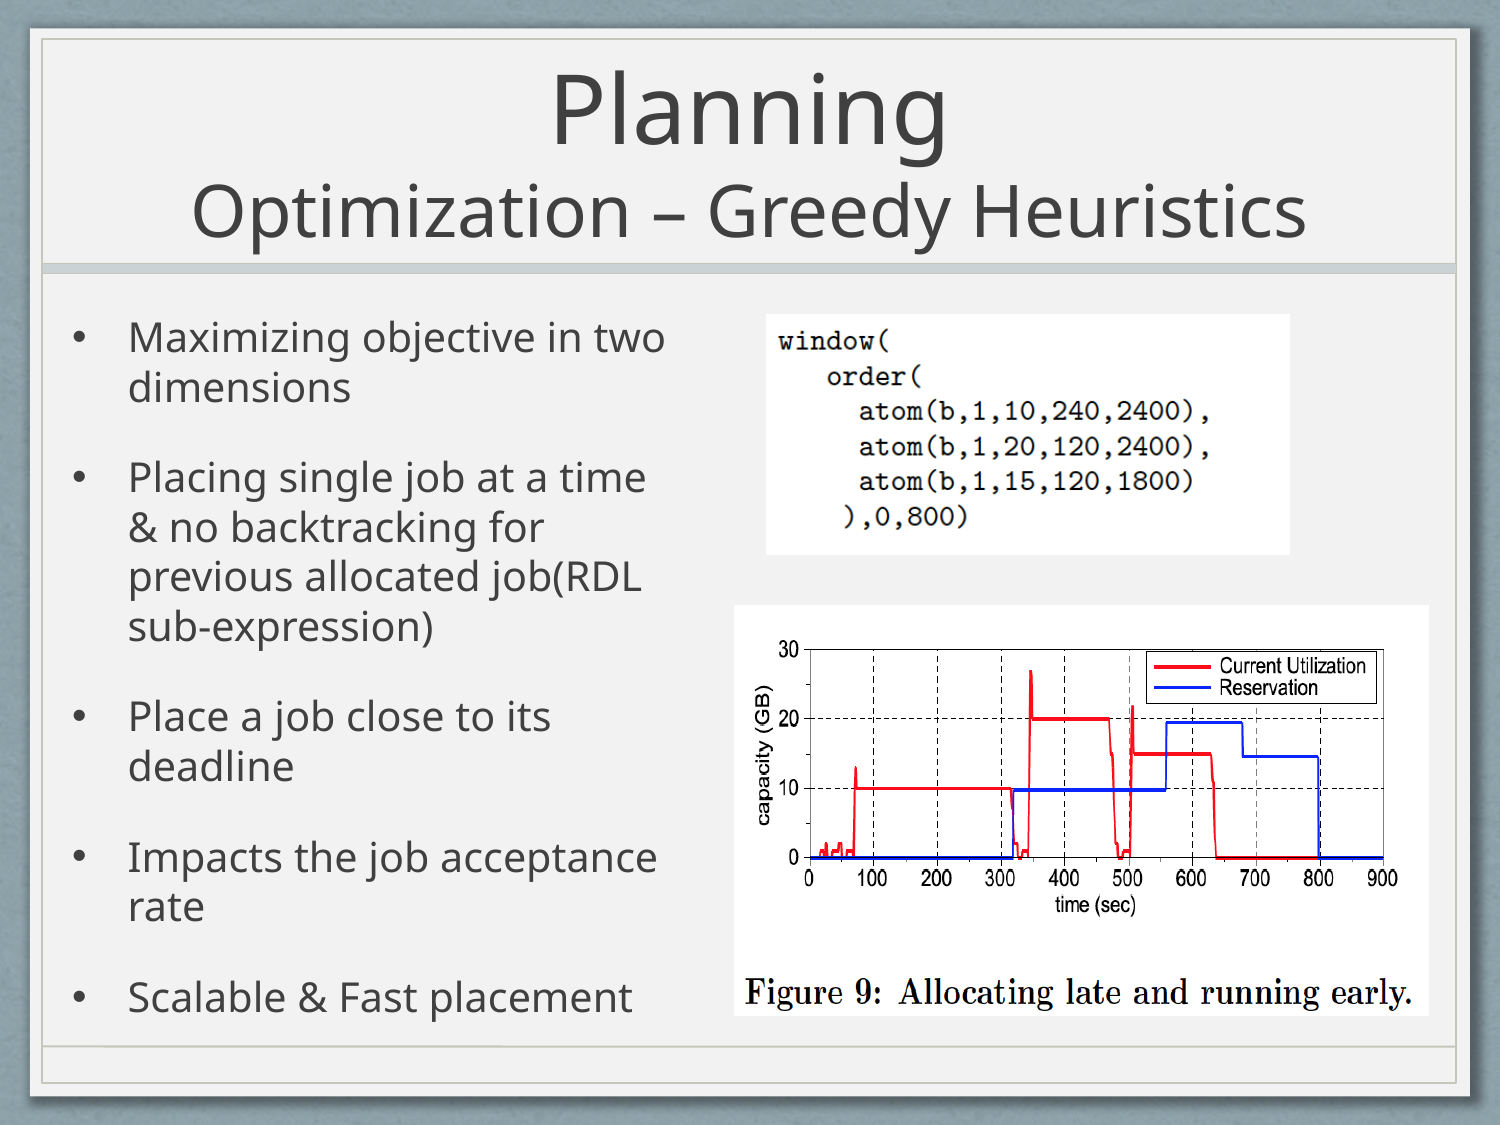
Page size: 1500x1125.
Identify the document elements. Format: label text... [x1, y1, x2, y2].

picture [734, 604, 1430, 1016]
picture [765, 314, 1290, 555]
list Maximizing objective in two dimensions Placing single job at a time & no backtracking for previous allocated job(RDL sub-expression) Place a job close to its deadline Impacts the job acceptance rate Scalable & Fast placement [56, 303, 699, 1030]
title Planning Optimization – Greedy Heuristics [147, 40, 1353, 260]
